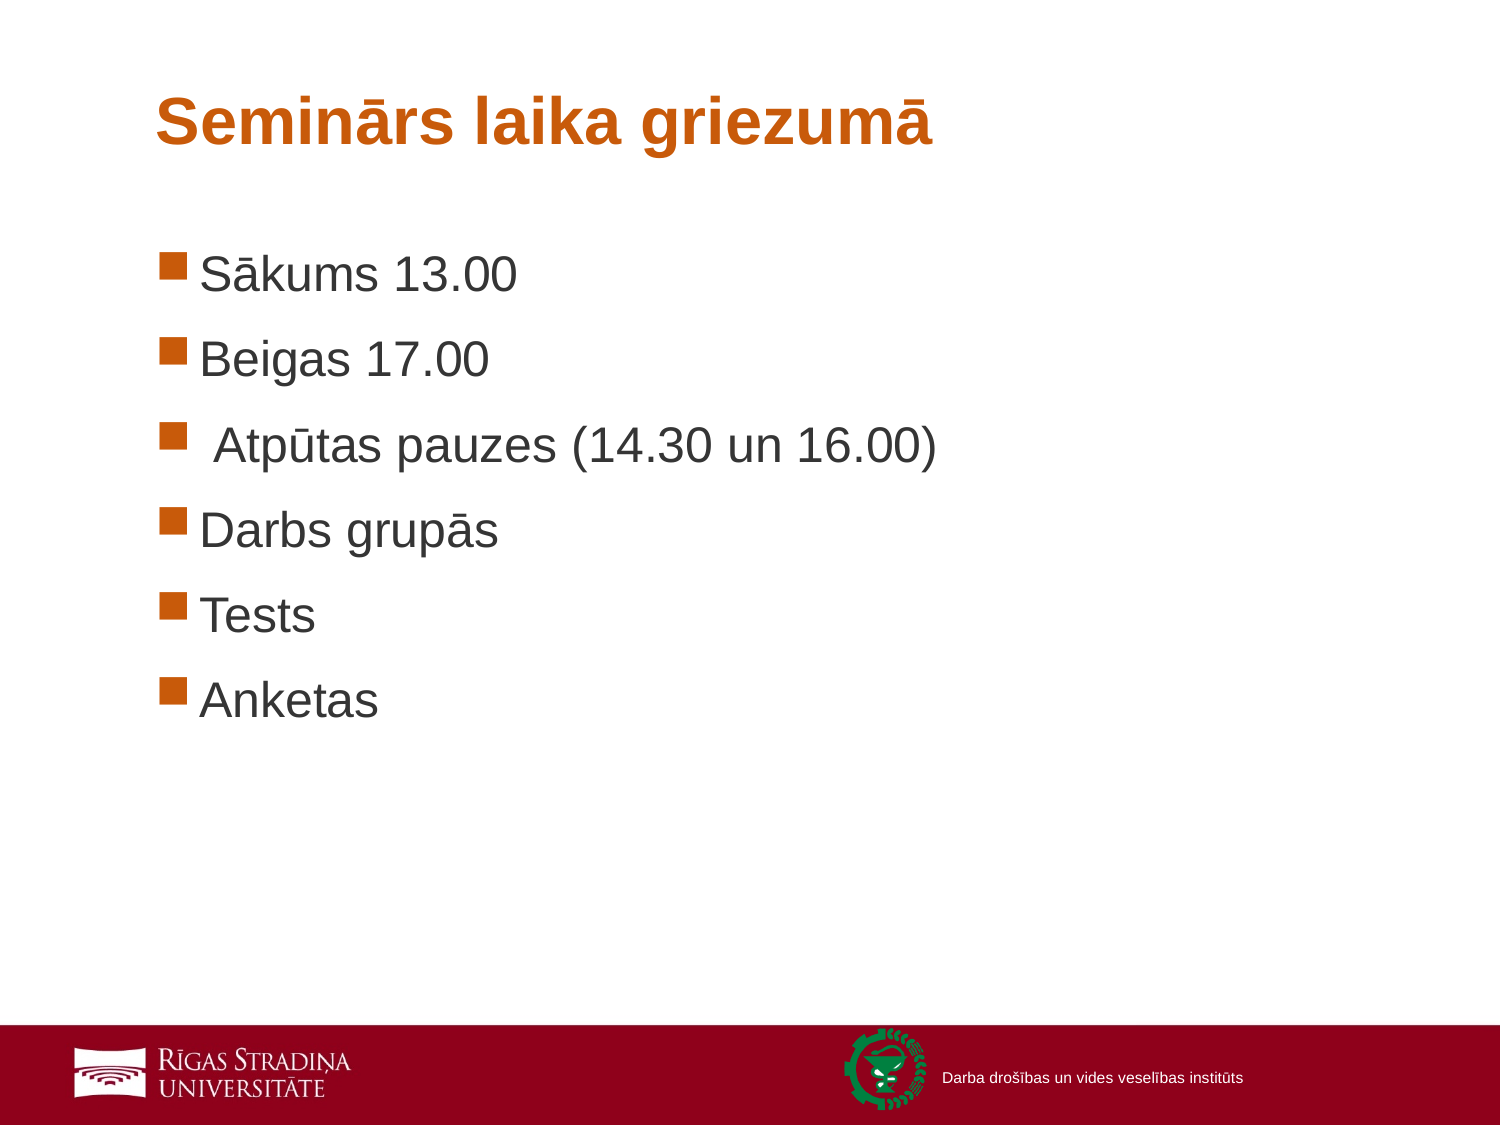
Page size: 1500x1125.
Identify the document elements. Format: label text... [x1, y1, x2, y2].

title Seminārs laika griezumā [140, 34, 1419, 212]
picture [0, 0, 1500, 1125]
list Sākums 13.00 Beigas 17.00 Atpūtas pauzes (14.30 un 16.00) Darbs grupās Tests Anketas [140, 234, 1199, 1008]
